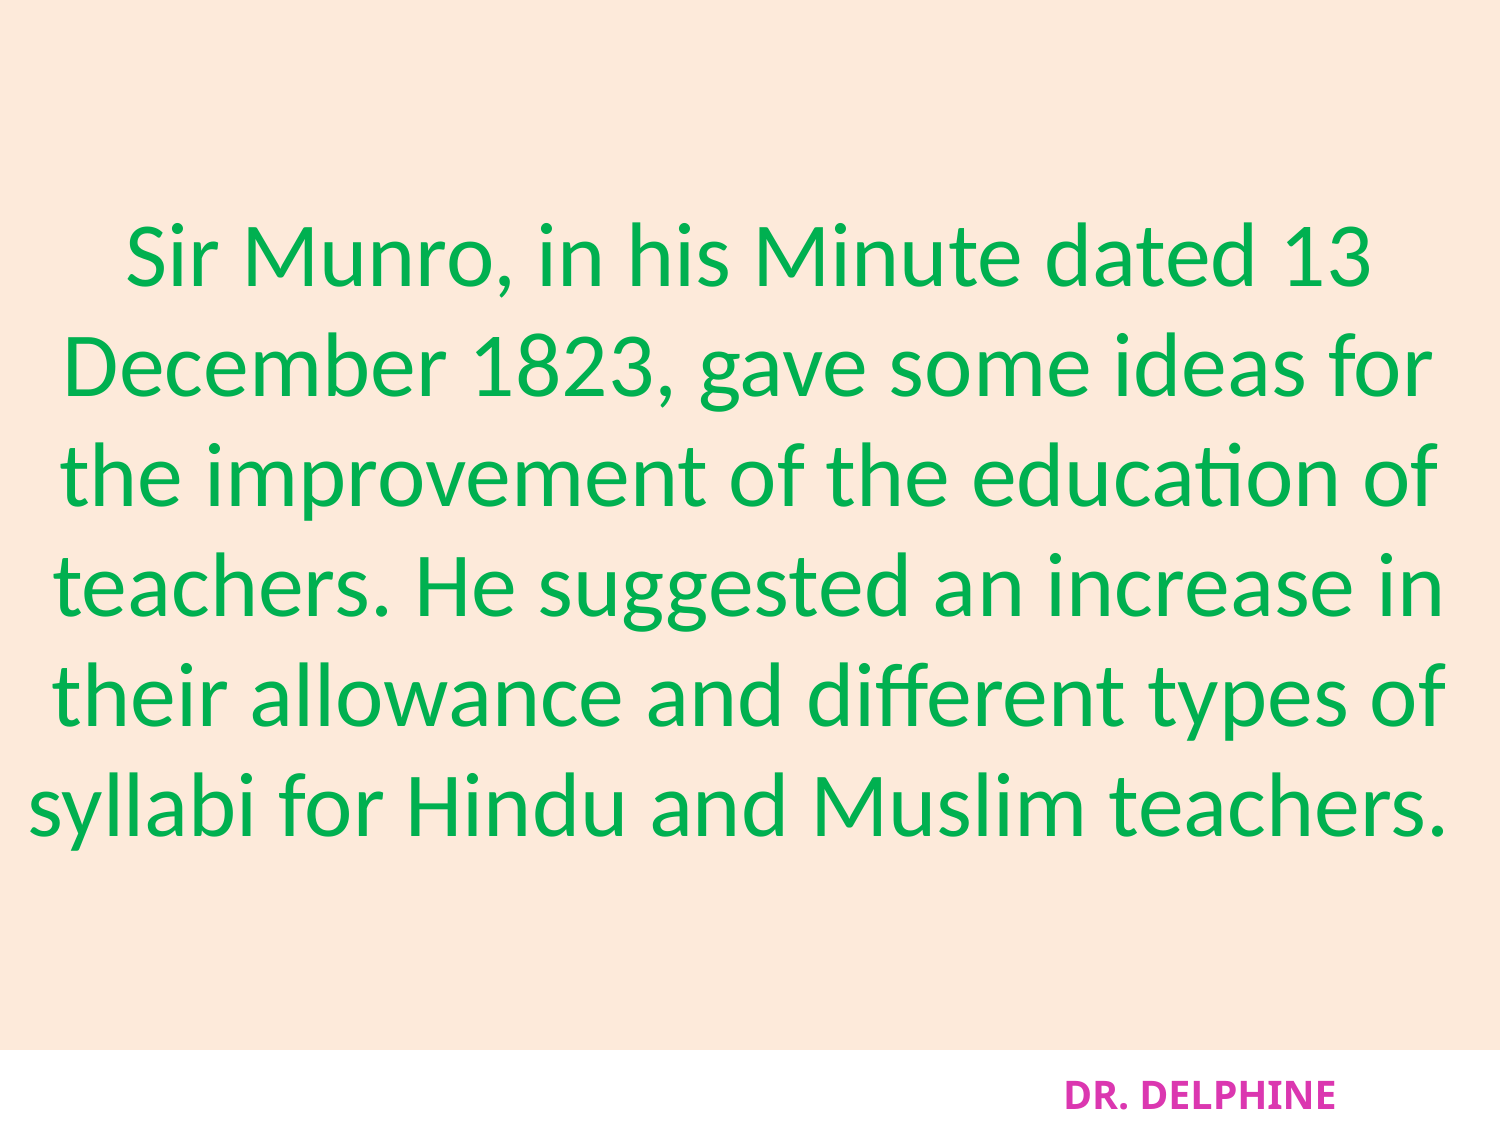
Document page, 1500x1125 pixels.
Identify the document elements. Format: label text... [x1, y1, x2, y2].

subtitle DR. DELPHINE [900, 1062, 1500, 1125]
title Sir Munro, in his Minute dated 13 December 1823, gave some ideas for the improvement of the education of teachers. He suggested an increase in their allowance and different types of syllabi for Hindu and Muslim teachers. [0, 0, 1500, 1050]
